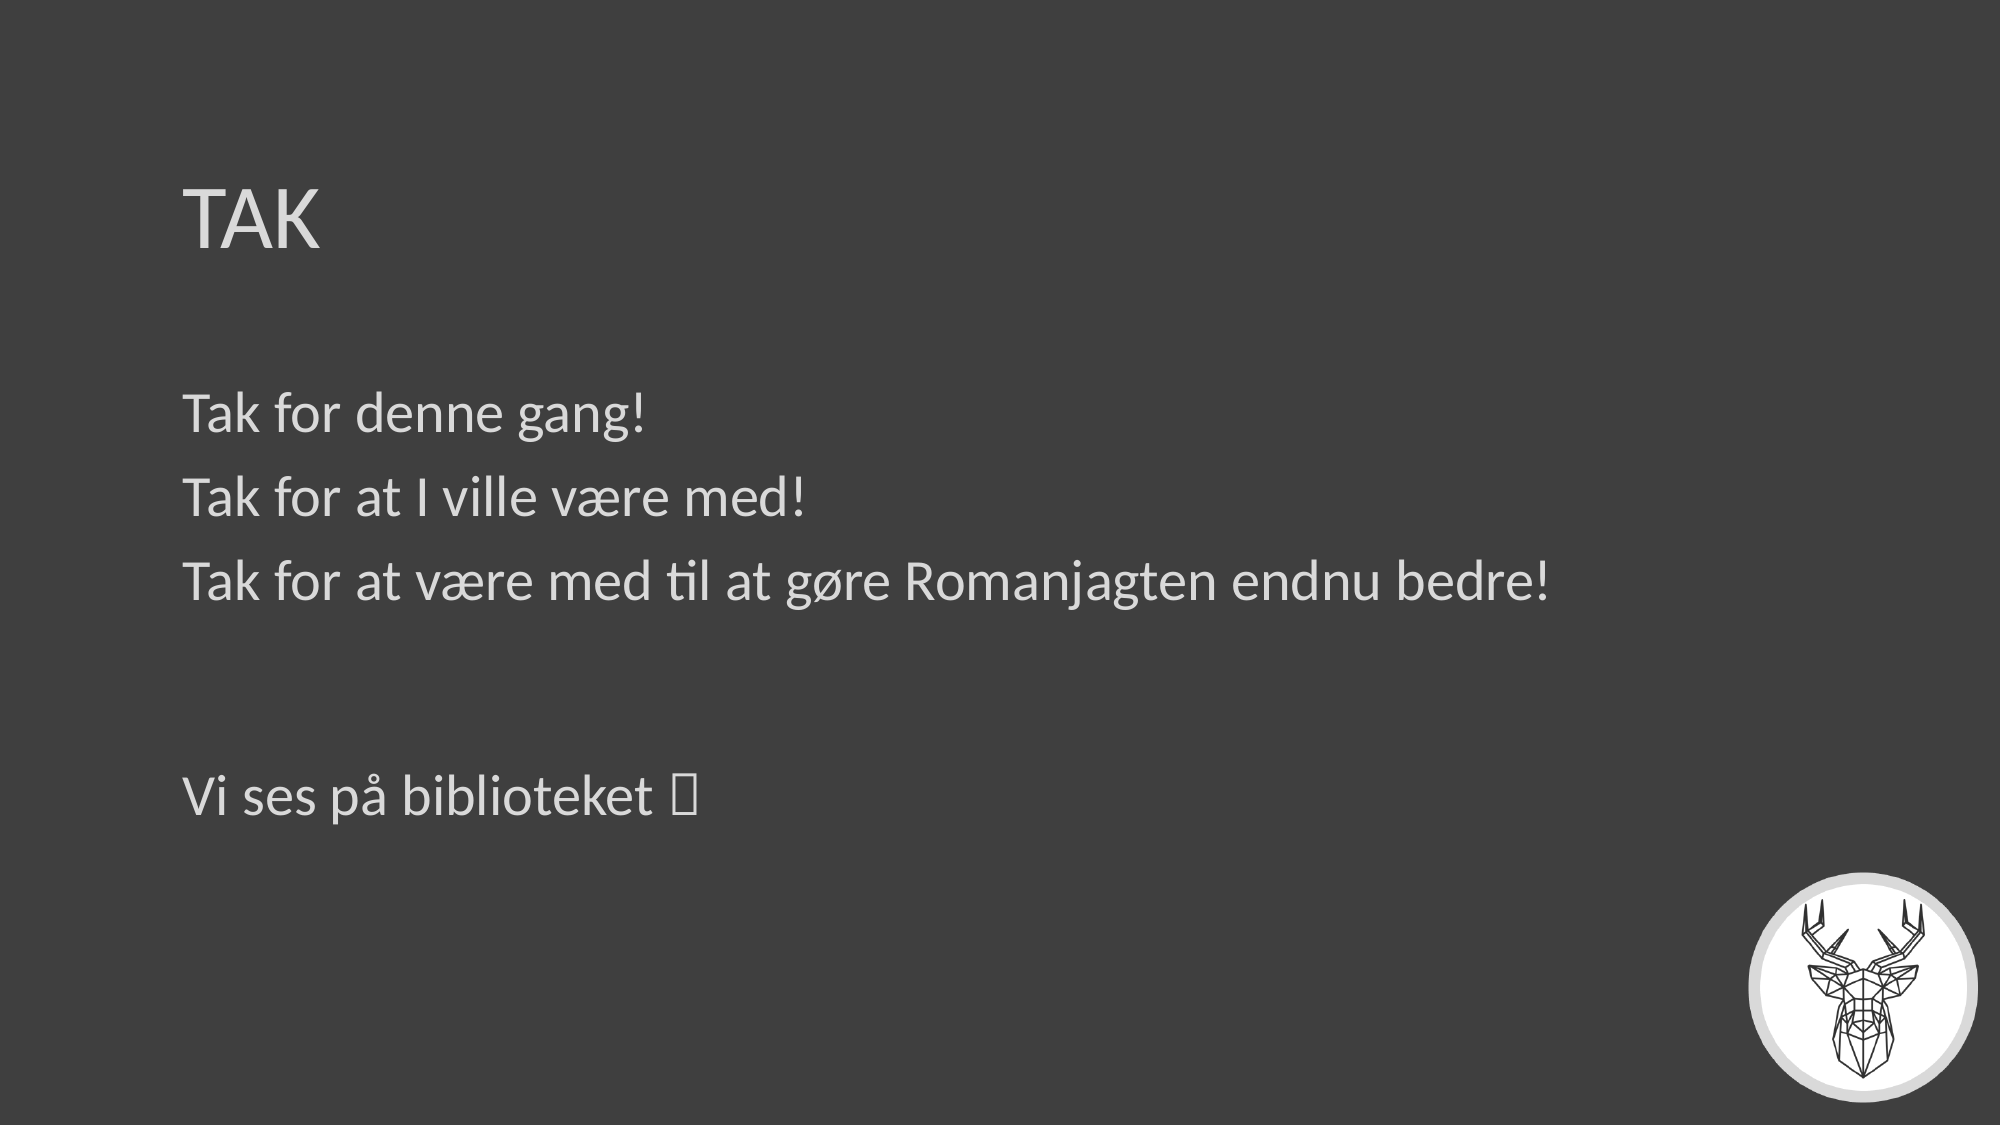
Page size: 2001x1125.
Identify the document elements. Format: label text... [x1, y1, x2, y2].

picture [1724, 850, 2000, 1125]
title TAK [168, 96, 1763, 342]
list Tak for denne gang! Tak for at I ville være med! Tak for at være med til at gøre Romanjagten endnu bedre! Vi ses på biblioteket  [168, 375, 1763, 969]
